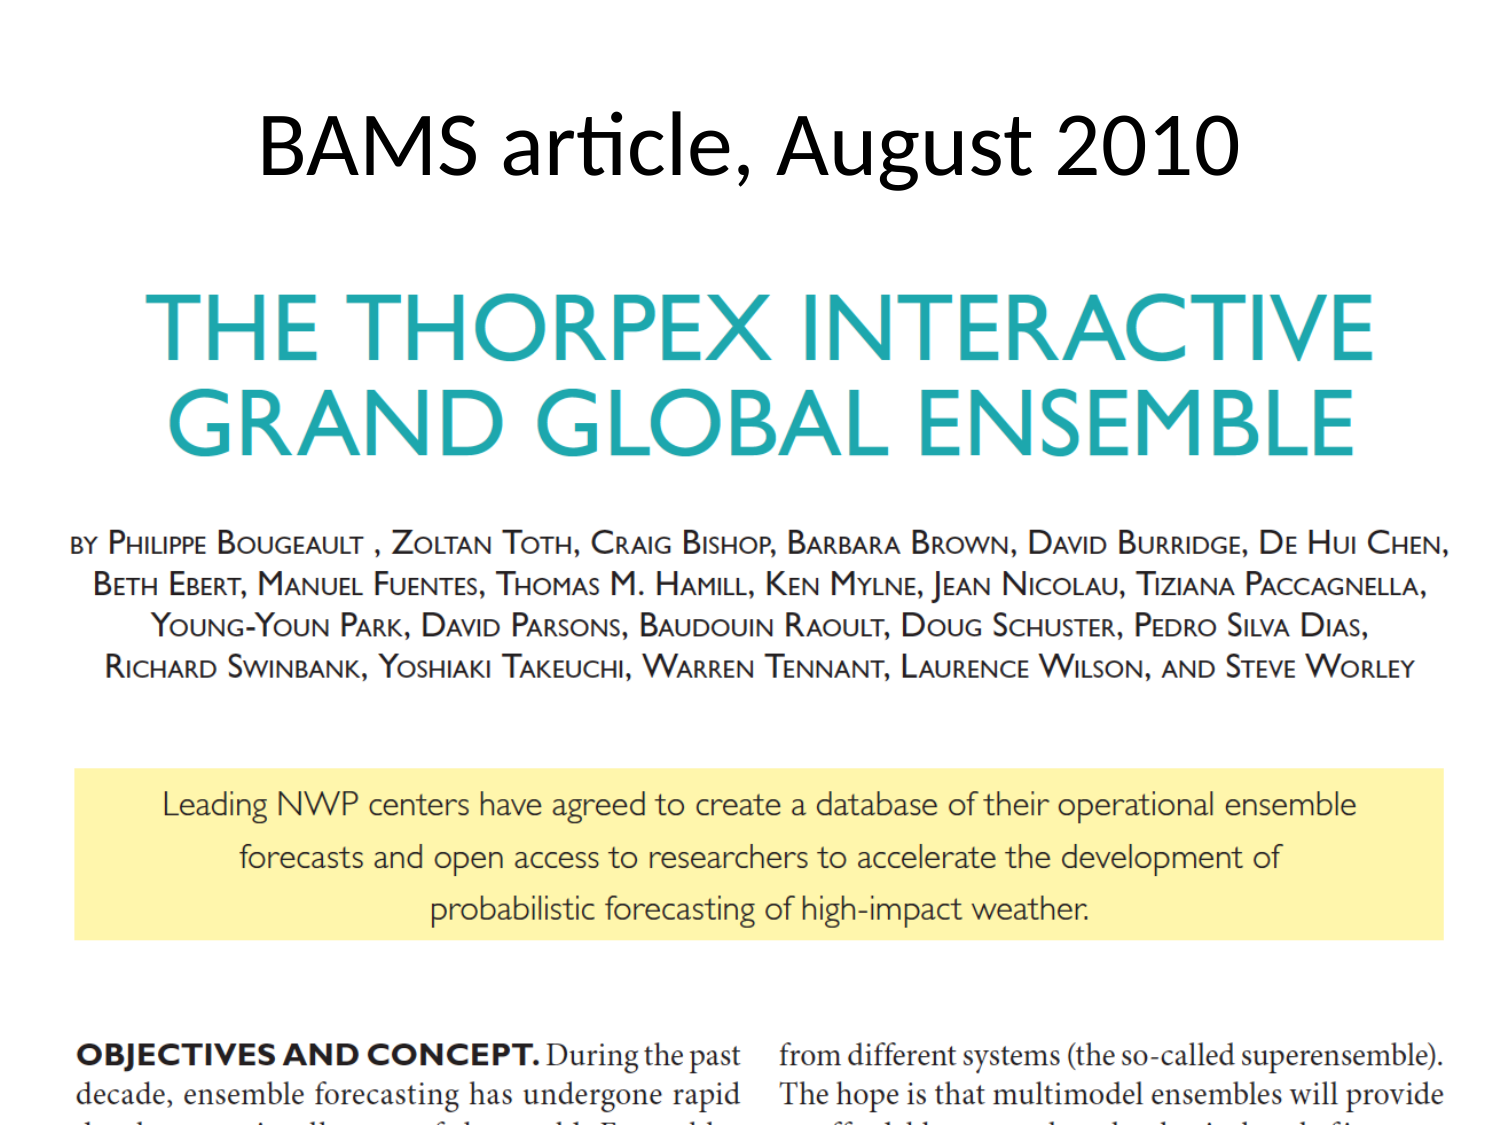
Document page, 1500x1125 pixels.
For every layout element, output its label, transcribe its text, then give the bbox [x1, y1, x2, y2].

title BAMS article, August 2010 [75, 45, 1425, 233]
picture [0, 250, 1500, 1125]
